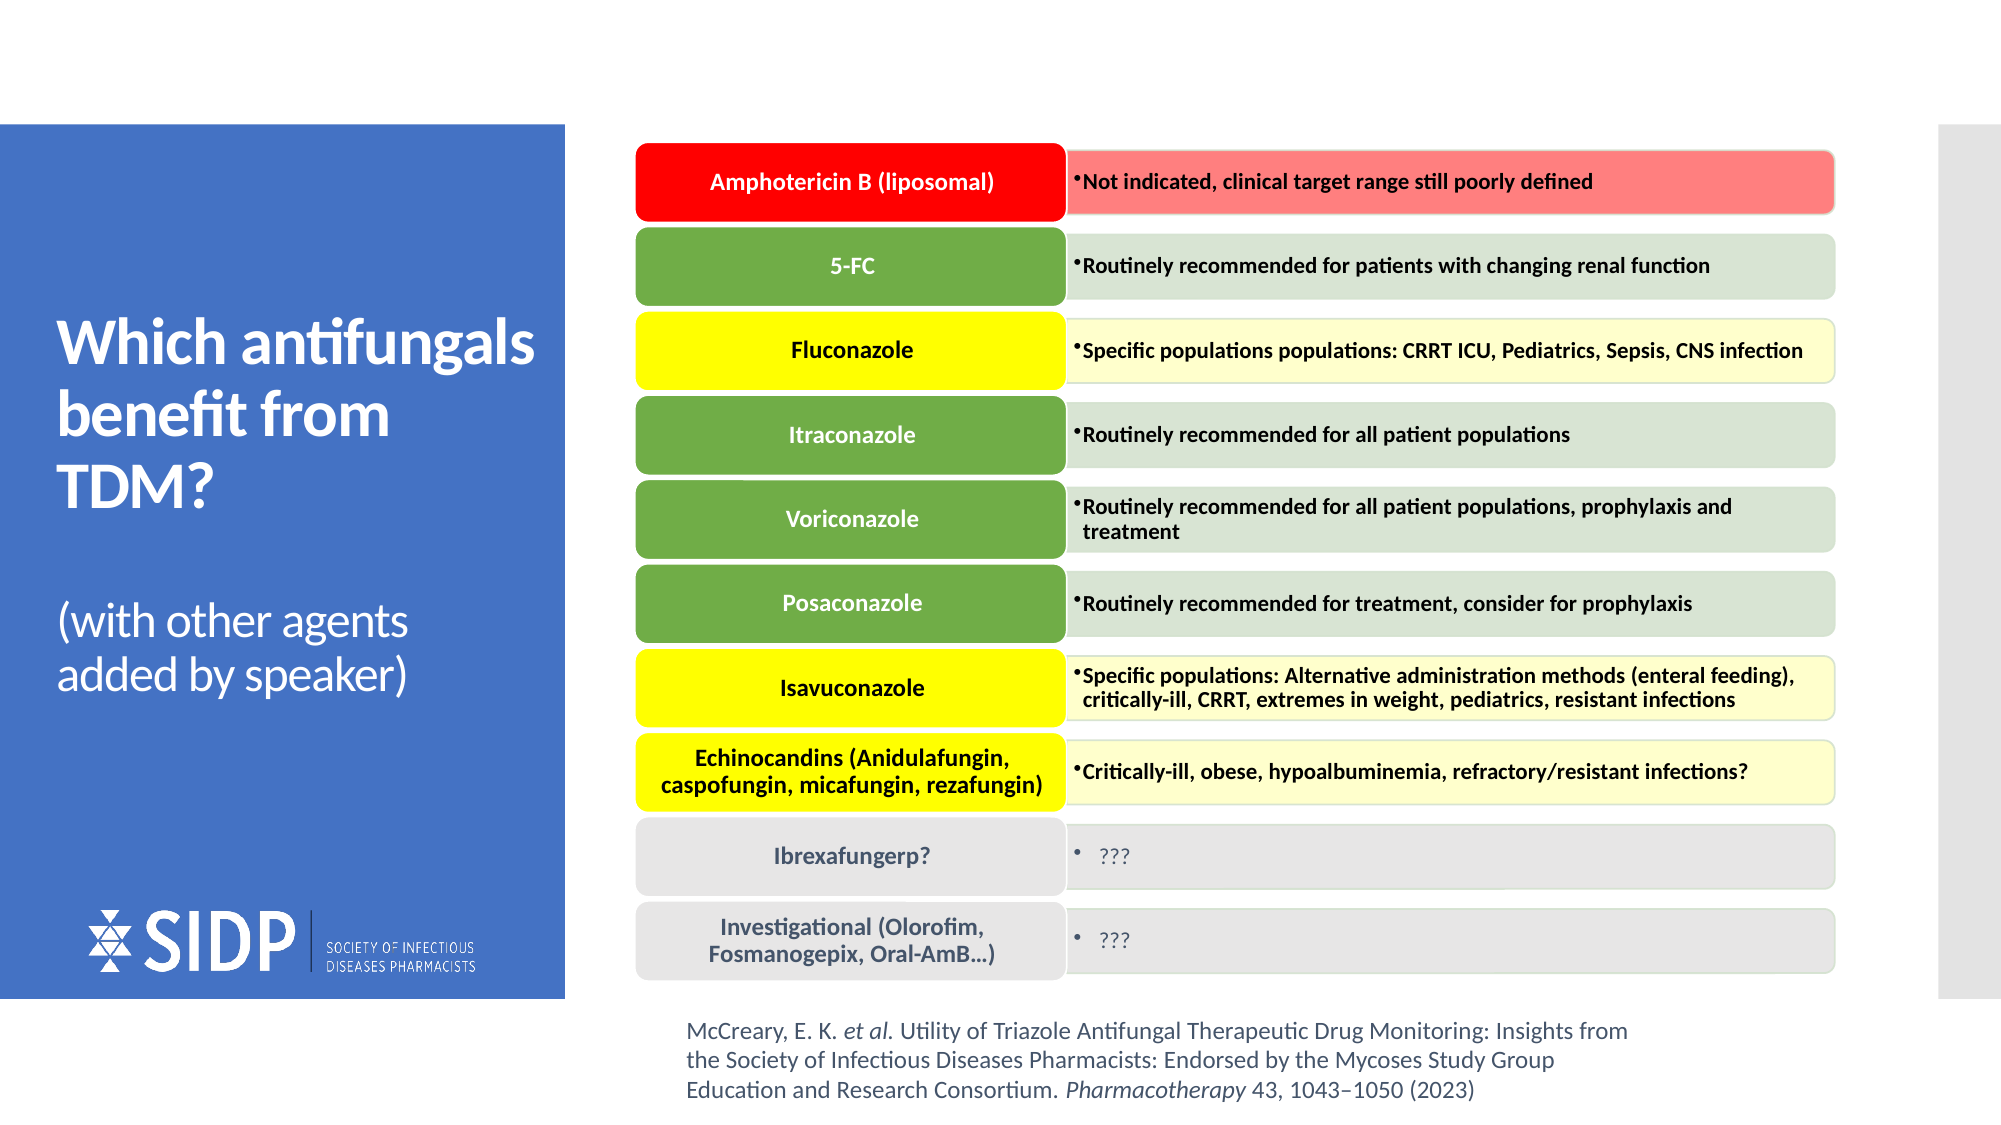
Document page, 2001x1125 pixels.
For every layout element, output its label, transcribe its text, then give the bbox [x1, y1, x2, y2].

text_box McCreary, E. K. et al. Utility of Triazole Antifungal Therapeutic Drug Monitoring: Insights from the Society of Infectious Diseases Pharmacists: Endorsed by the Mycoses Study Group Education and Research Consortium. Pharmacotherapy 43, 1043–1050 (2023) [671, 1006, 1673, 1112]
picture [80, 898, 484, 983]
title Which antifungals benefit from TDM? (with other agents added by speaker) [41, 184, 555, 940]
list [634, 141, 1835, 982]
